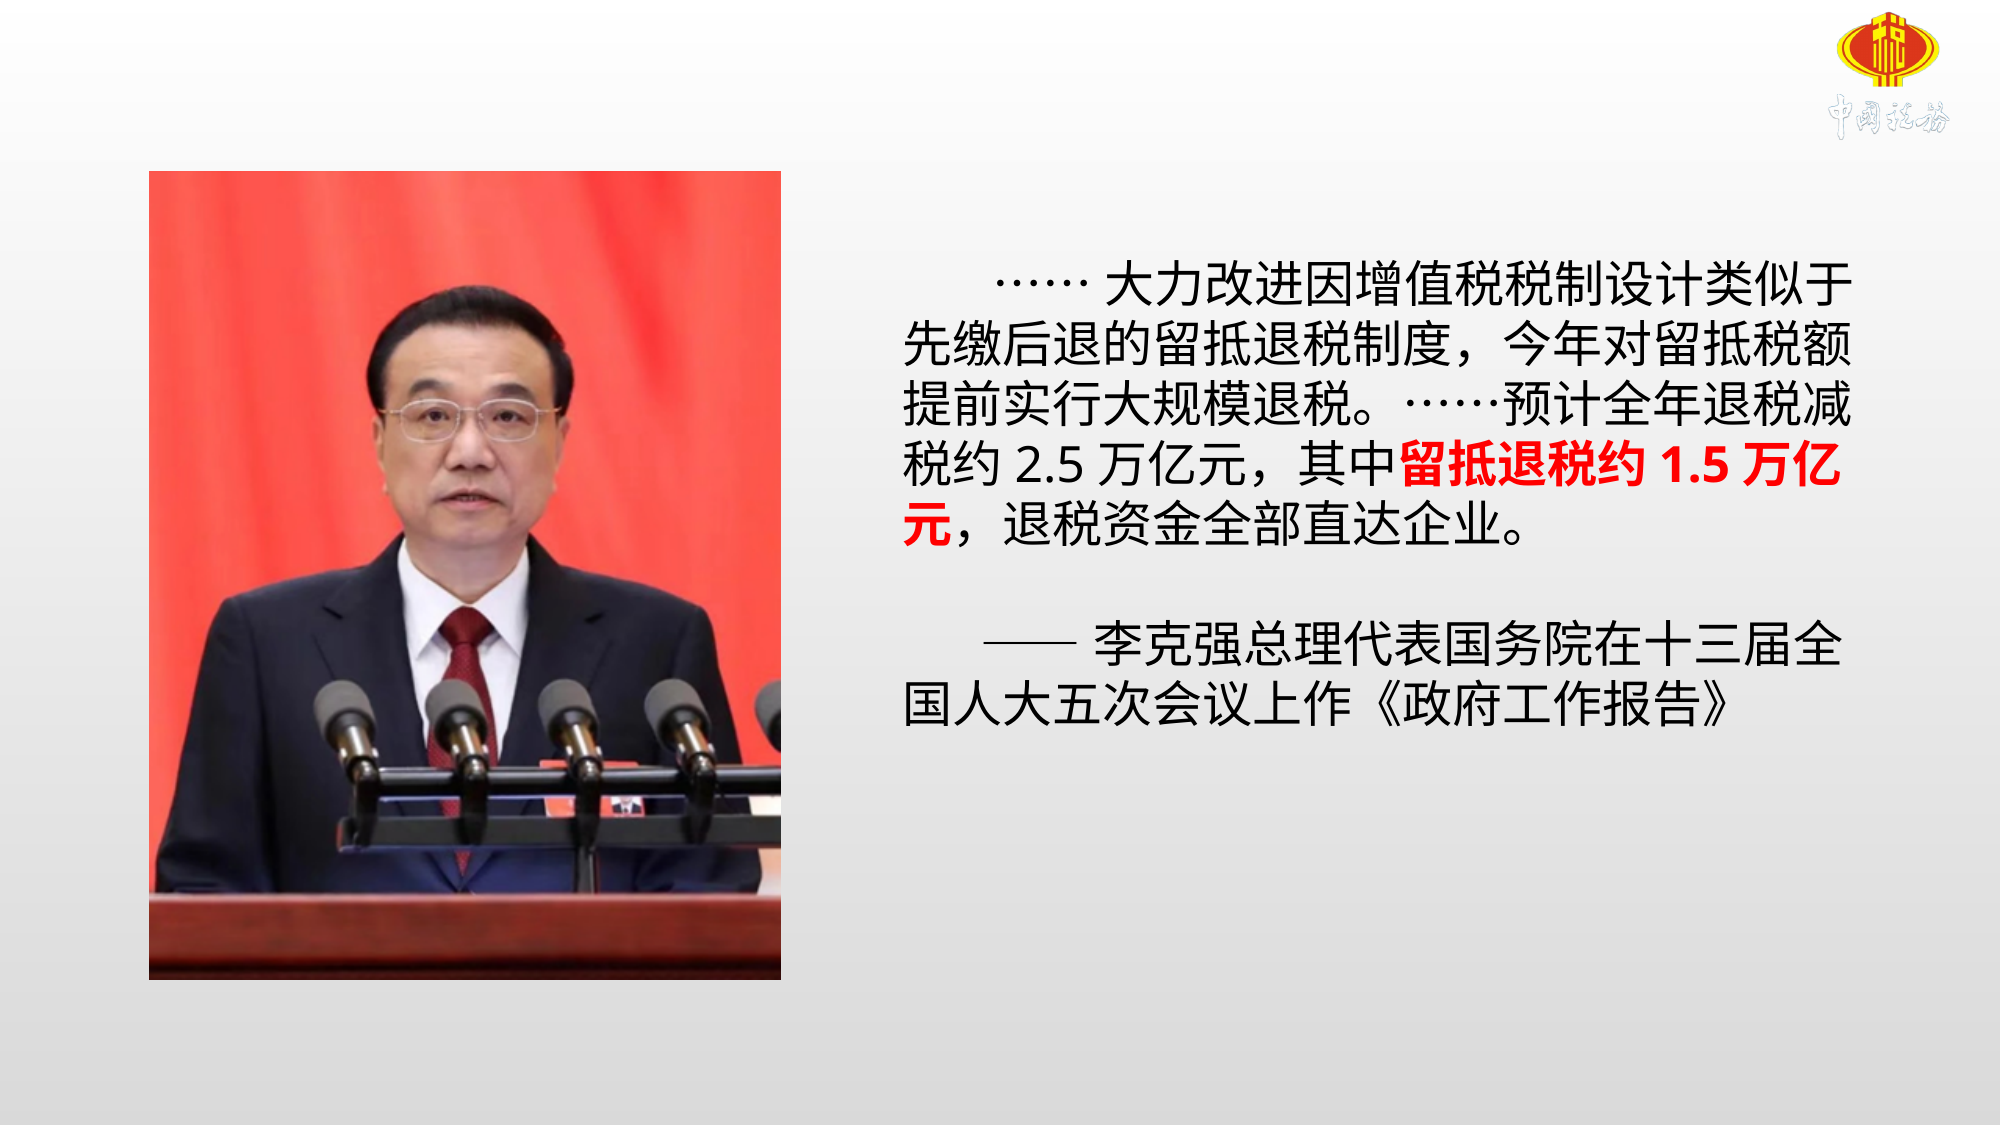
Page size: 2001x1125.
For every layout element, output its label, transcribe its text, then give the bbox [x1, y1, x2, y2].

text_box ……大力改进因增值税税制设计类似于先缴后退的留抵退税制度，今年对留抵税额提前实行大规模退税。……预计全年退税减税约2.5万亿元，其中留抵退税约1.5万亿元，退税资金全部直达企业。 ——李克强总理代表国务院在十三届全国人大五次会议上作《政府工作报告》 [887, 244, 1882, 740]
picture [149, 171, 781, 980]
picture [1778, 0, 2000, 150]
